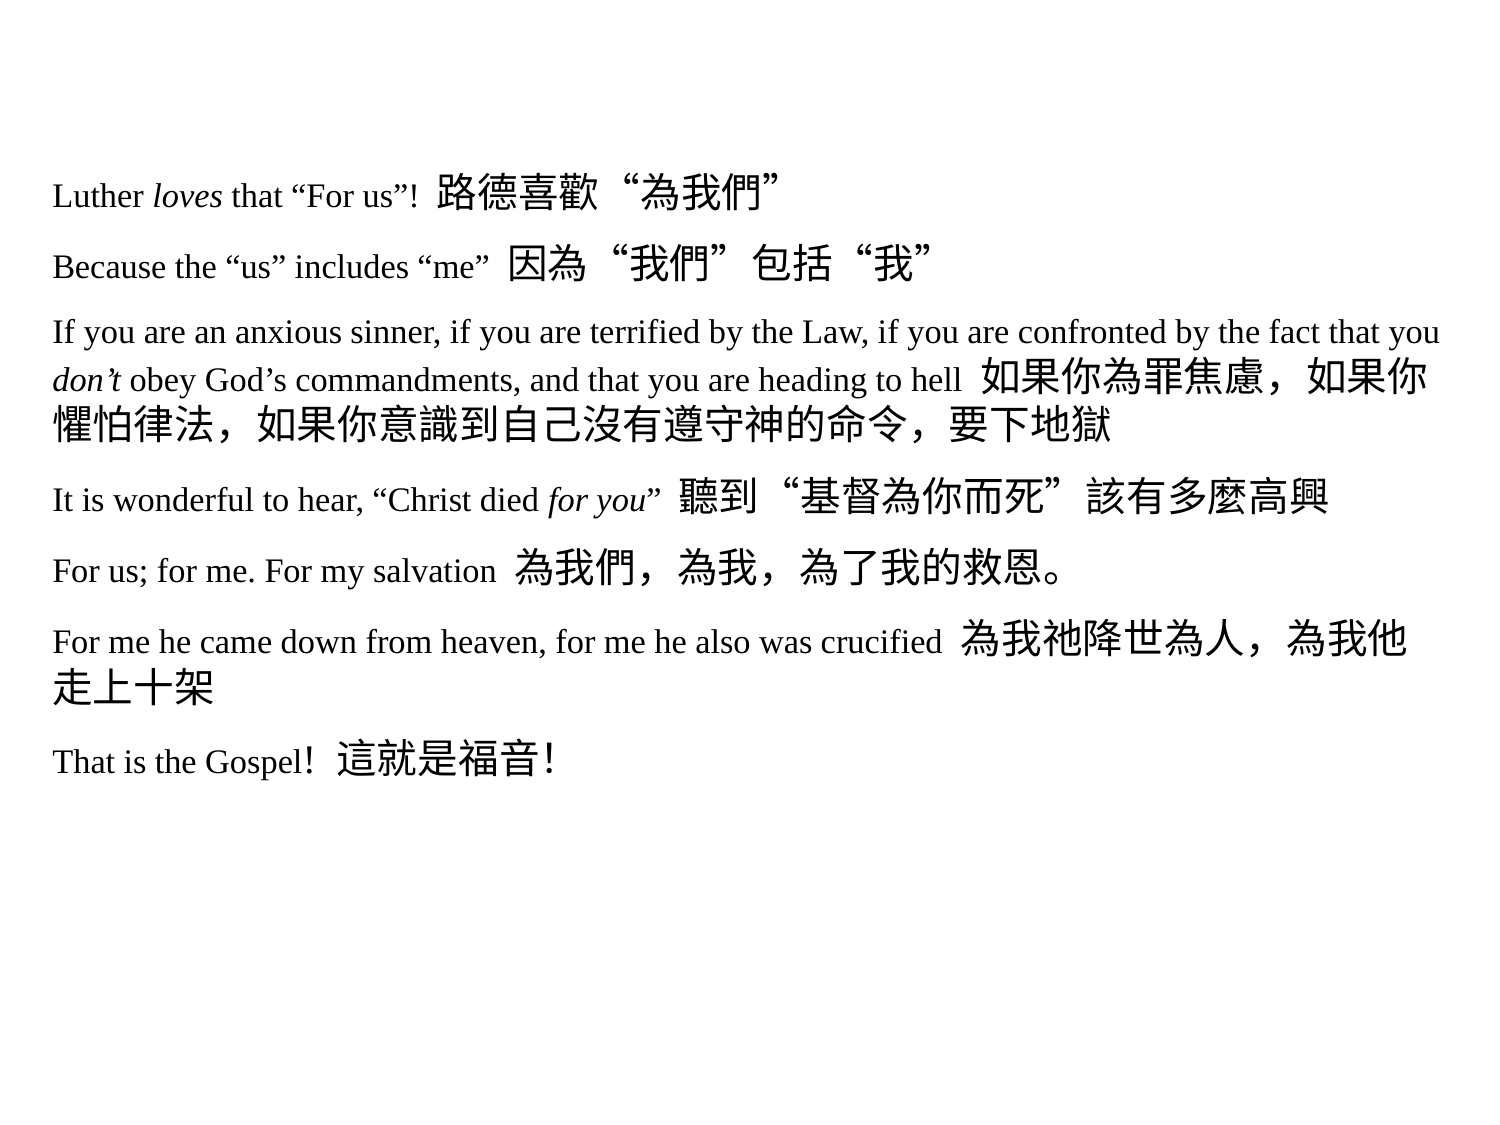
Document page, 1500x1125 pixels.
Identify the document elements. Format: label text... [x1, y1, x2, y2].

text_box Luther loves that “For us”! 路德喜歡“為我們” Because the “us” includes “me” 因為“我們”包括“我” If you are an anxious sinner, if you are terrified by the Law, if you are confronted by the fact that you don’t obey God’s commandments, and that you are heading to hell 如果你為罪焦慮，如果你懼怕律法，如果你意識到自己沒有遵守神的命令，要下地獄 It is wonderful to hear, “Christ died for you” 聽到“基督為你而死”該有多麼高興 For us; for me. For my salvation 為我們，為我，為了我的救恩。 For me he came down from heaven, for me he also was crucified 為我祂降世為人，為我他走上十架 That is the Gospel! 這就是福音！ [37, 159, 1463, 812]
